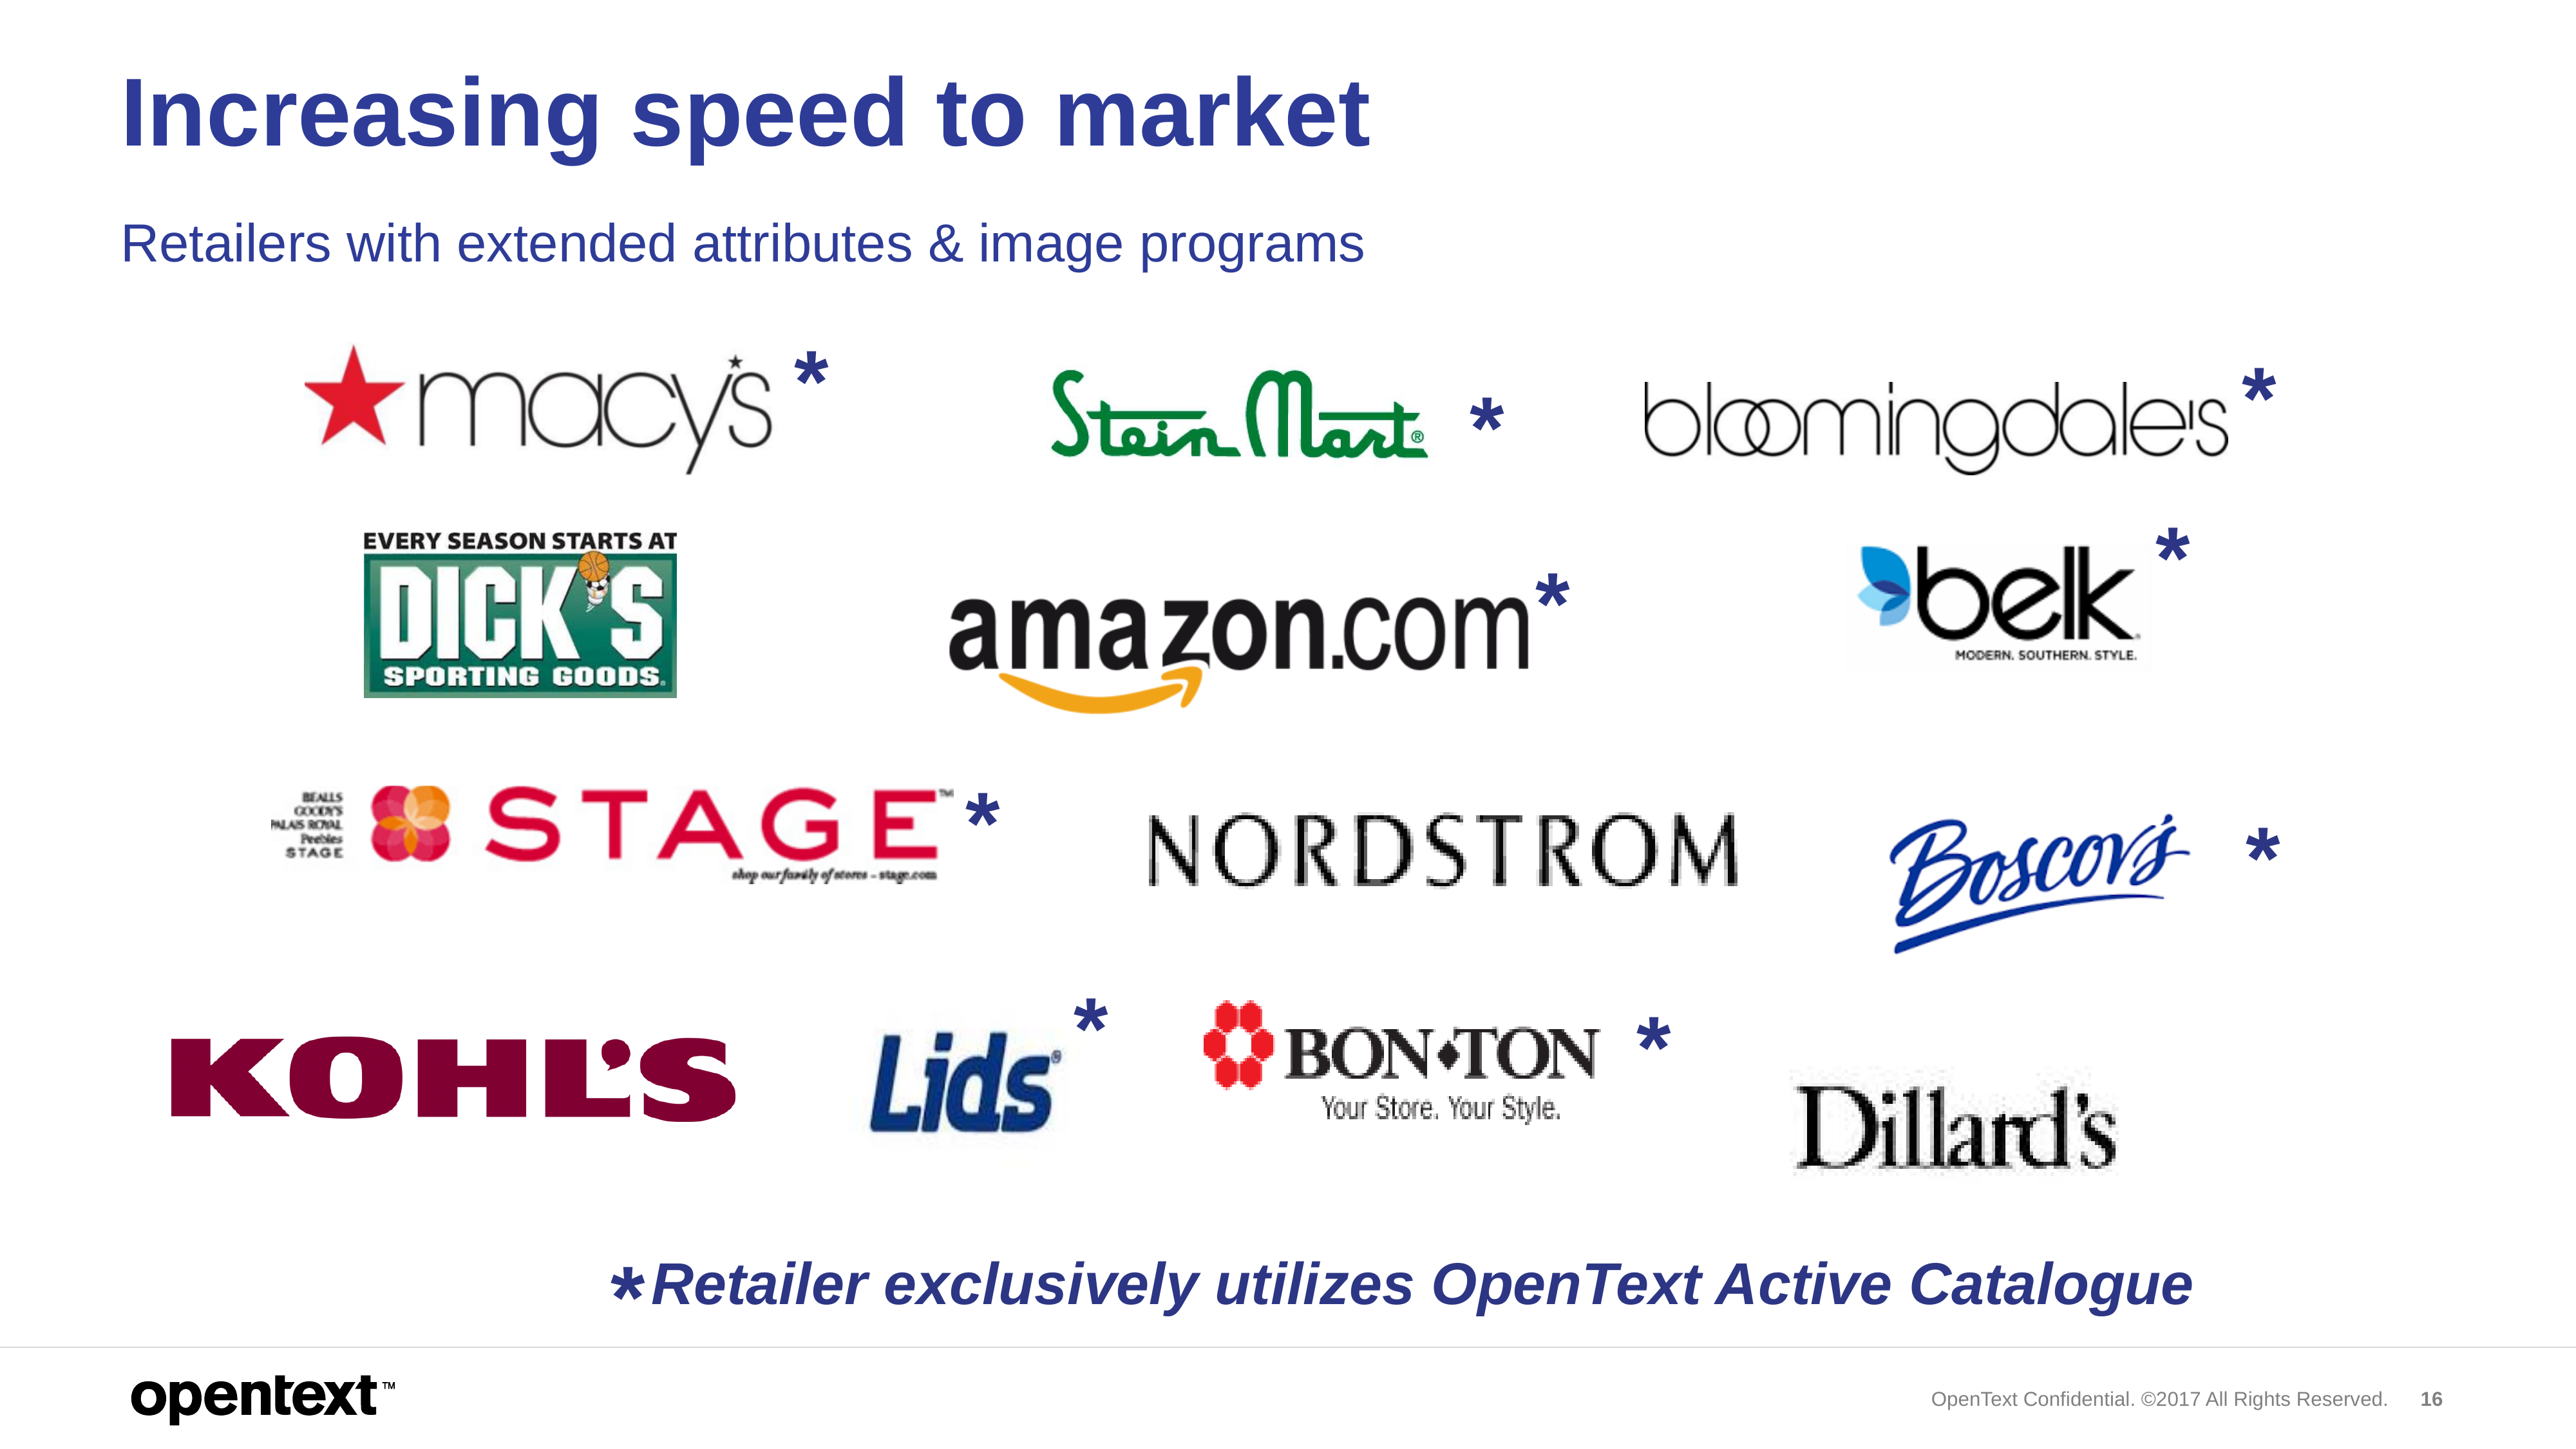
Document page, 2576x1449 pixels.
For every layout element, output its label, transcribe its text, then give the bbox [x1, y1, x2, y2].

title Increasing speed to market Retailers with extended attributes & image programs [111, 52, 2411, 278]
picture [1846, 515, 2158, 680]
picture [364, 533, 677, 698]
text_box * [951, 759, 1032, 839]
picture [1644, 382, 2228, 476]
text_box * [2141, 493, 2221, 573]
text_box * [780, 316, 860, 397]
picture [1171, 974, 1617, 1151]
picture [305, 342, 791, 476]
text_box * [2231, 793, 2312, 873]
picture [1016, 334, 1463, 494]
text_box * [1622, 982, 1702, 1063]
text_box * [1086, 964, 1140, 1045]
picture [849, 752, 2197, 1313]
text_box Retailer exclusively utilizes OpenText Active Catalogue [636, 1238, 2308, 1387]
text_box * [1520, 539, 1601, 620]
text_box * [1466, 363, 1536, 443]
text_box * [2228, 333, 2308, 413]
picture [271, 786, 954, 885]
text_box * [596, 1232, 677, 1312]
picture [171, 1032, 735, 1122]
picture [923, 557, 1555, 729]
